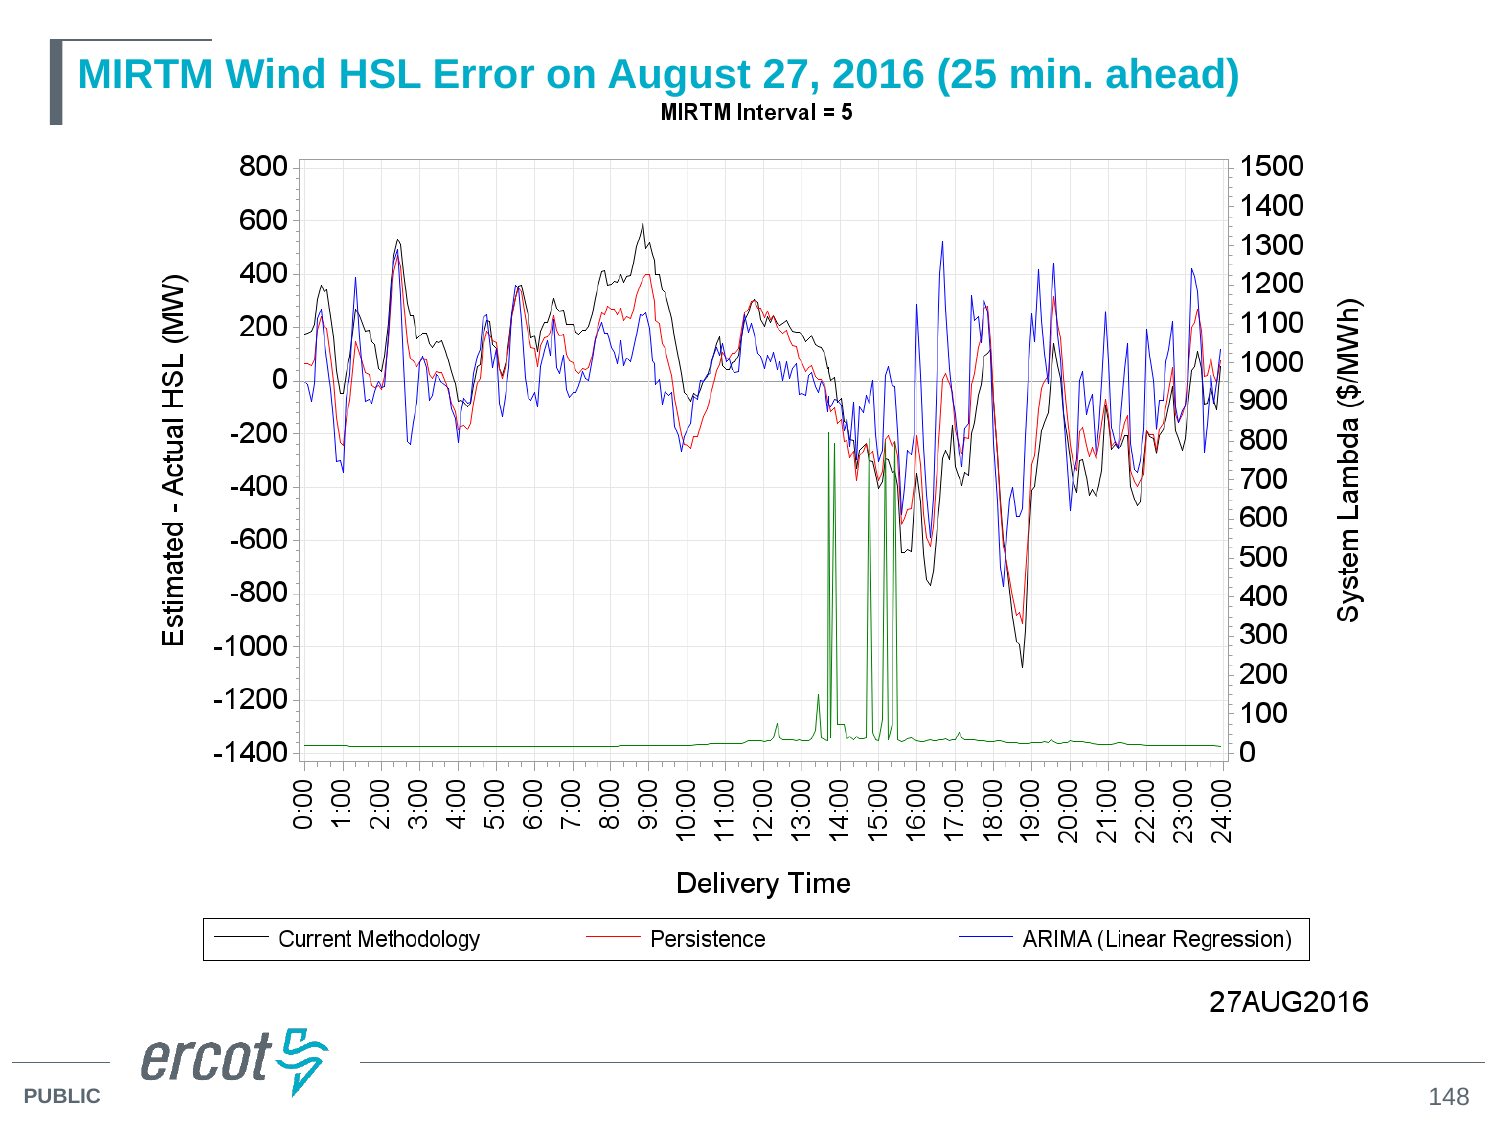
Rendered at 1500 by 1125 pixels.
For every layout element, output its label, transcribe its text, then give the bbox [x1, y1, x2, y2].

picture [142, 99, 1369, 1020]
picture [137, 1024, 332, 1100]
title MIRTM Wind HSL Error on August 27, 2016 (25 min. ahead) [62, 39, 1450, 228]
